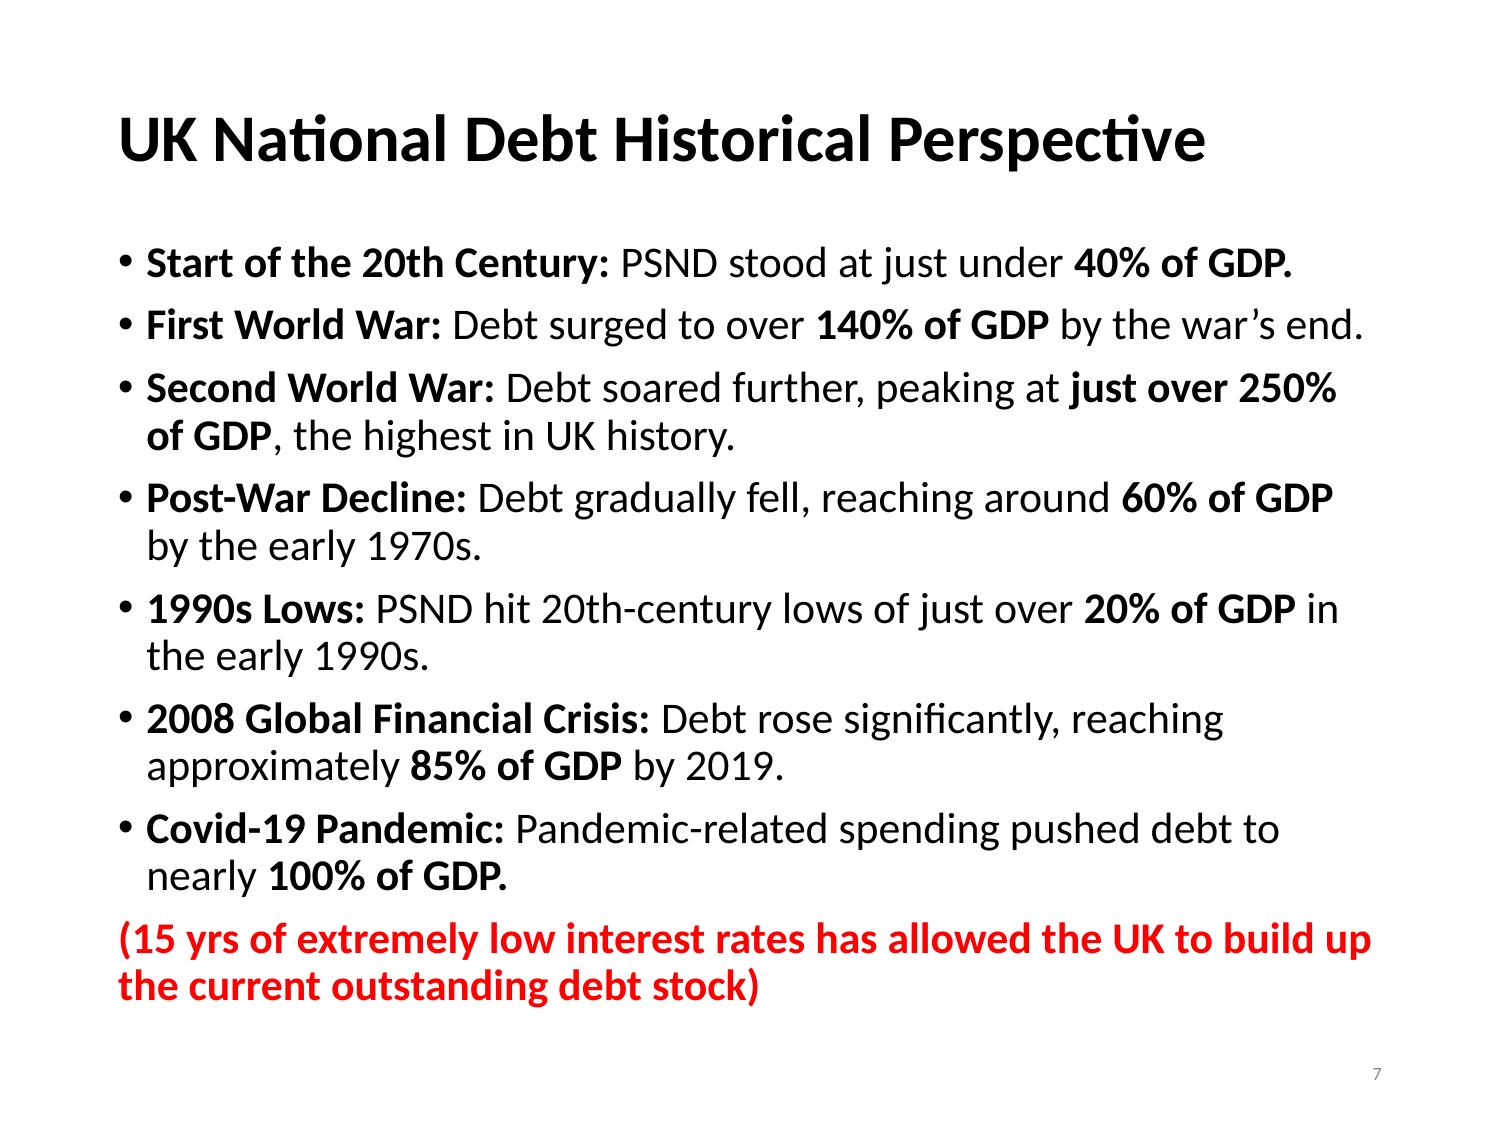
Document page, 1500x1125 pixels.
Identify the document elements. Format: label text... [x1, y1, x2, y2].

slide_number 7 [1059, 1042, 1397, 1103]
title UK National Debt Historical Perspective [103, 59, 1483, 220]
list Start of the 20th Century: PSND stood at just under 40% of GDP. First World War: Debt surged to over 140% of GDP by the war’s end. Second World War: Debt soared further, peaking at just over 250% of GDP, the highest in UK history. Post-War Decline: Debt gradually fell, reaching around 60% of GDP by the early 1970s. 1990s Lows: PSND hit 20th-century lows of just over 20% of GDP in the early 1990s. 2008 Global Financial Crisis: Debt rose significantly, reaching approximately 85% of GDP by 2019. Covid-19 Pandemic: Pandemic-related spending pushed debt to nearly 100% of GDP. (15 yrs of extremely low interest rates has allowed the UK to build up the current outstanding debt stock) [103, 231, 1397, 1014]
